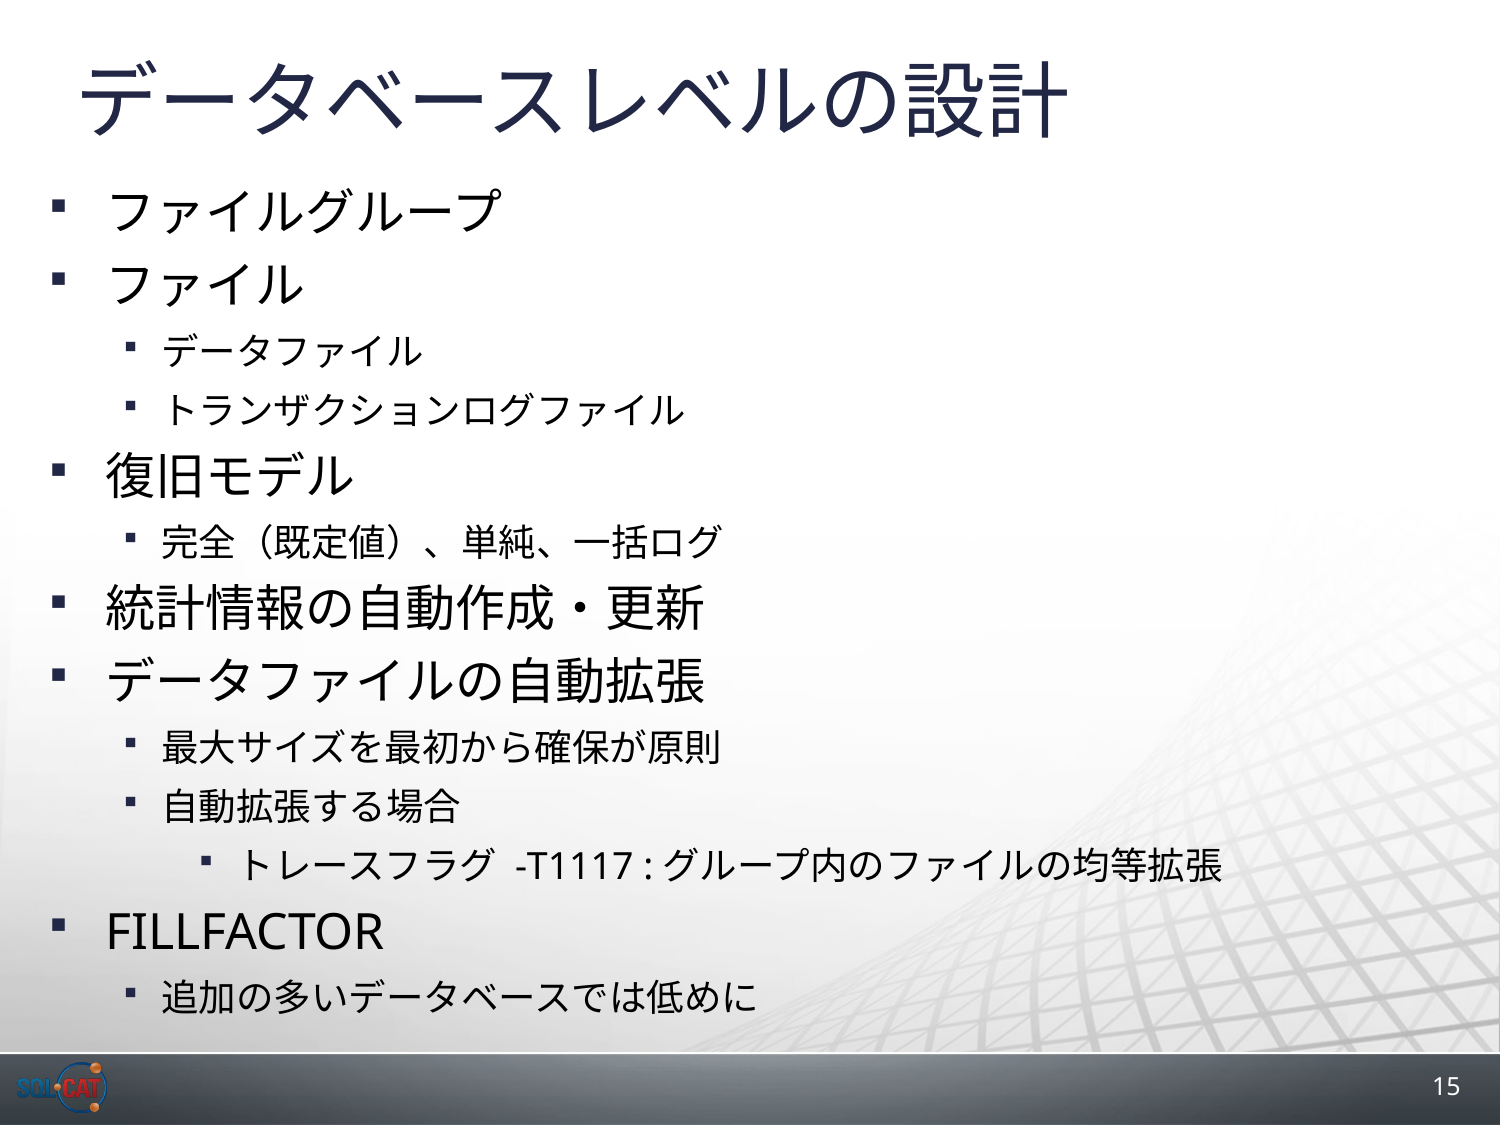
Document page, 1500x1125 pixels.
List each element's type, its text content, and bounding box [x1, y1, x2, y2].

title データベースレベルの設計 [74, 59, 1441, 161]
picture [0, 0, 1500, 1125]
list ファイルグループ ファイル データファイル トランザクションログファイル 復旧モデル 完全（既定値）、単純、一括ログ 統計情報の自動作成・更新 データファイルの自動拡張 最大サイズを最初から確保が原則 自動拡張する場合 トレースフラグ -T1117 :グループ内のファイルの均等拡張 FILLFACTOR 追加の多いデータベースでは低めに [48, 187, 1452, 1056]
